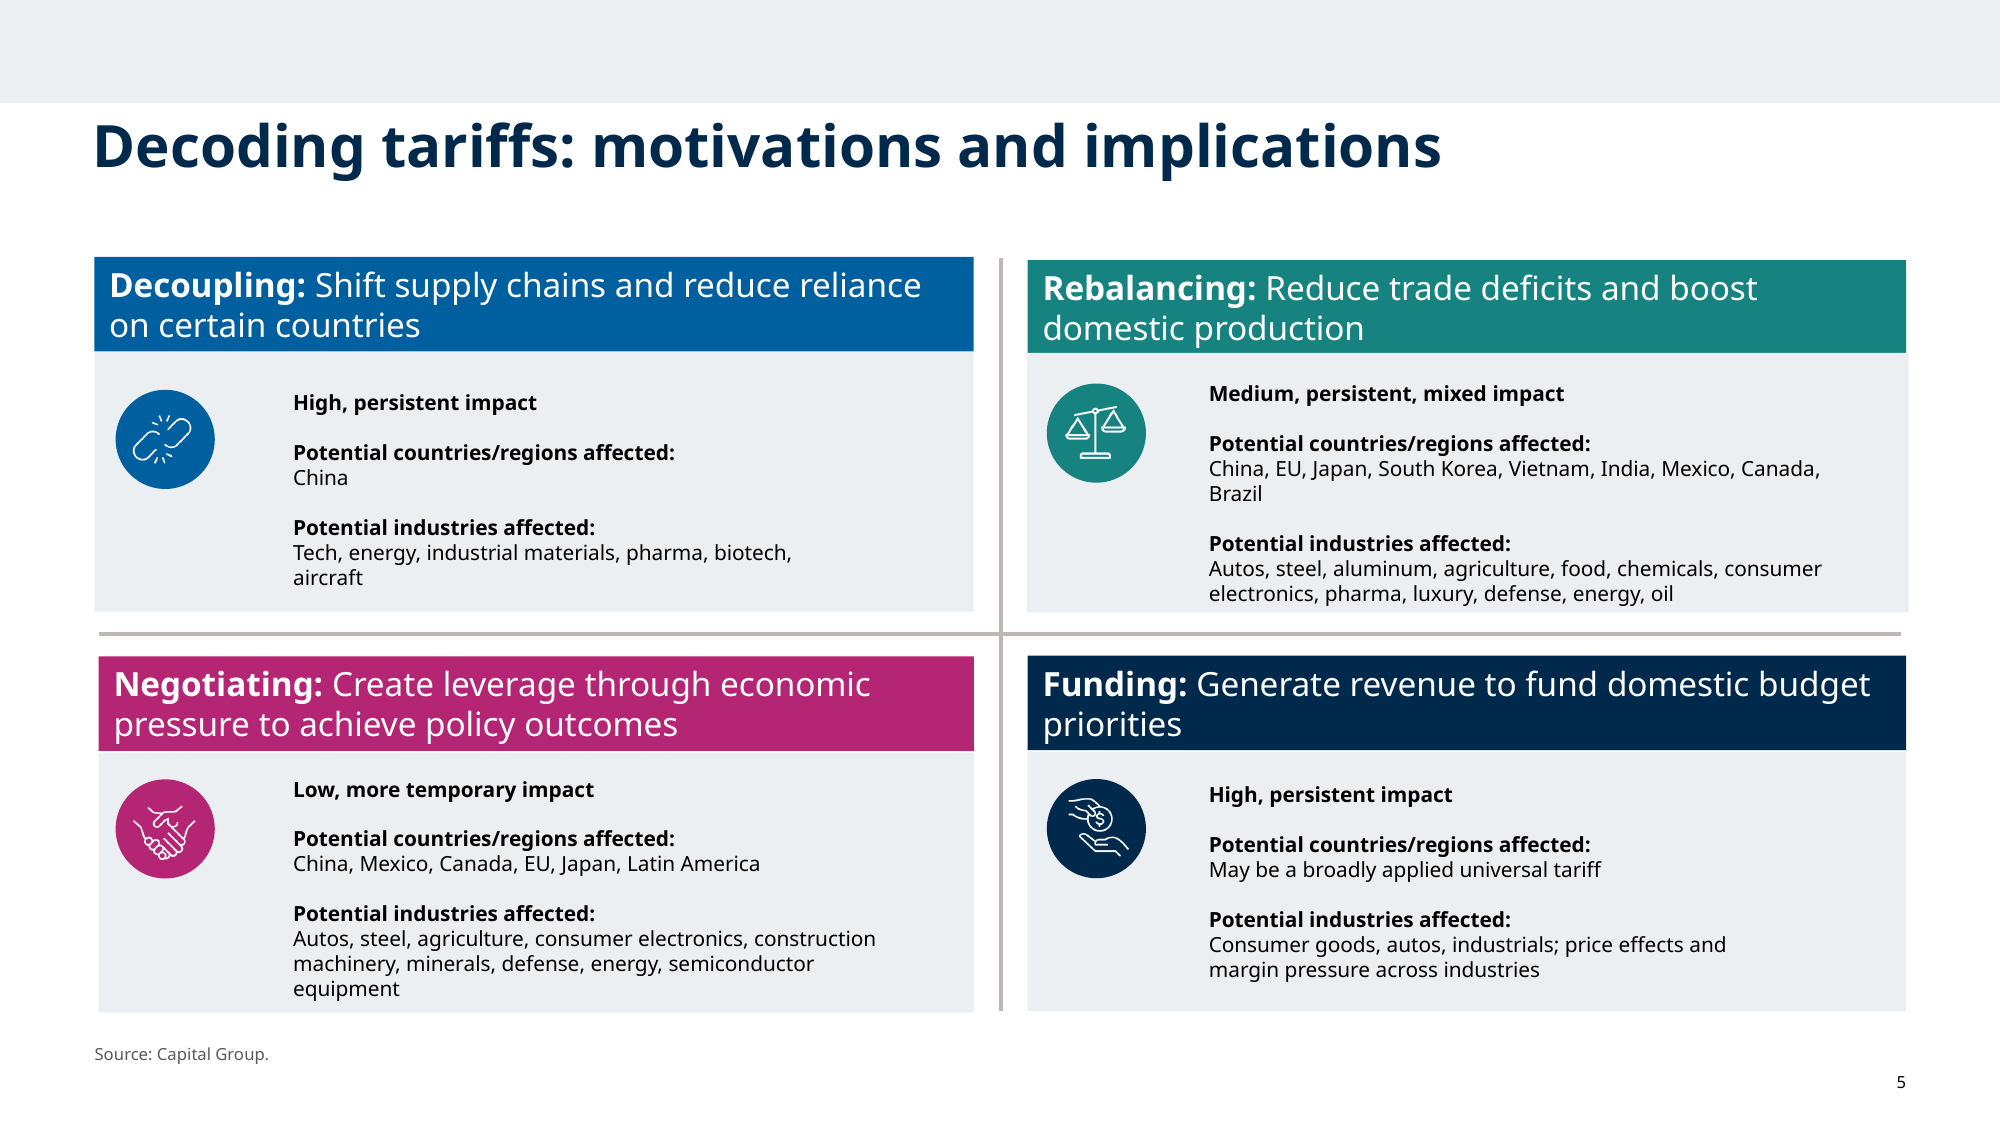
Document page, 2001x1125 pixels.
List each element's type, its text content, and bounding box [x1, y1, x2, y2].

title Decoding tariffs: motivations and implications [93, 113, 1905, 179]
slide_number 5 [1788, 1073, 1907, 1096]
text_box [1027, 751, 1907, 1011]
text_box [1046, 811, 1050, 847]
footer Source: Capital Group. [94, 1011, 1907, 1065]
picture [111, 389, 211, 486]
picture [1033, 378, 1151, 494]
text_box [94, 352, 974, 612]
text_box High, persistent impact Potential countries/regions affected: May be a broadly applied universal tariff Potential industries affected: Consumer goods, autos, industrials; price effects and margin pressure across industries [1194, 774, 1810, 989]
text_box Decoupling: Shift supply chains and reduce reliance on certain countries [94, 256, 974, 352]
text_box Negotiating: Create leverage through economic pressure to achieve policy outcomes [98, 656, 974, 751]
text_box Funding: Generate revenue to fund domestic budget priorities [1027, 655, 1907, 751]
text_box Low, more temporary impact Potential countries/regions affected: China, Mexico, Canada, EU, Japan, Latin America Potential industries affected: Autos, steel, agriculture, consumer electronics, construction machinery, minerals, defense, energy, semiconductor equipment [278, 768, 930, 1009]
picture [113, 781, 214, 878]
picture [1050, 781, 1148, 876]
text_box High, persistent impact Potential countries/regions affected: China Potential industries affected: Tech, energy, industrial materials, pharma, biotech, aircraft [278, 382, 871, 598]
text_box [211, 420, 215, 459]
text_box Rebalancing: Reduce trade deficits and boost domestic production [1027, 260, 1907, 352]
text_box [98, 753, 974, 1011]
text_box [1026, 352, 1909, 613]
text_box Medium, persistent, mixed impact Potential countries/regions affected: China, EU, Japan, South Korea, Vietnam, India, Mexico, Canada, Brazil Potential industries affected: Autos, steel, aluminum, agriculture, food, chemicals, consumer electronics, pharma, luxury, defense, energy, oil [1194, 372, 1889, 613]
